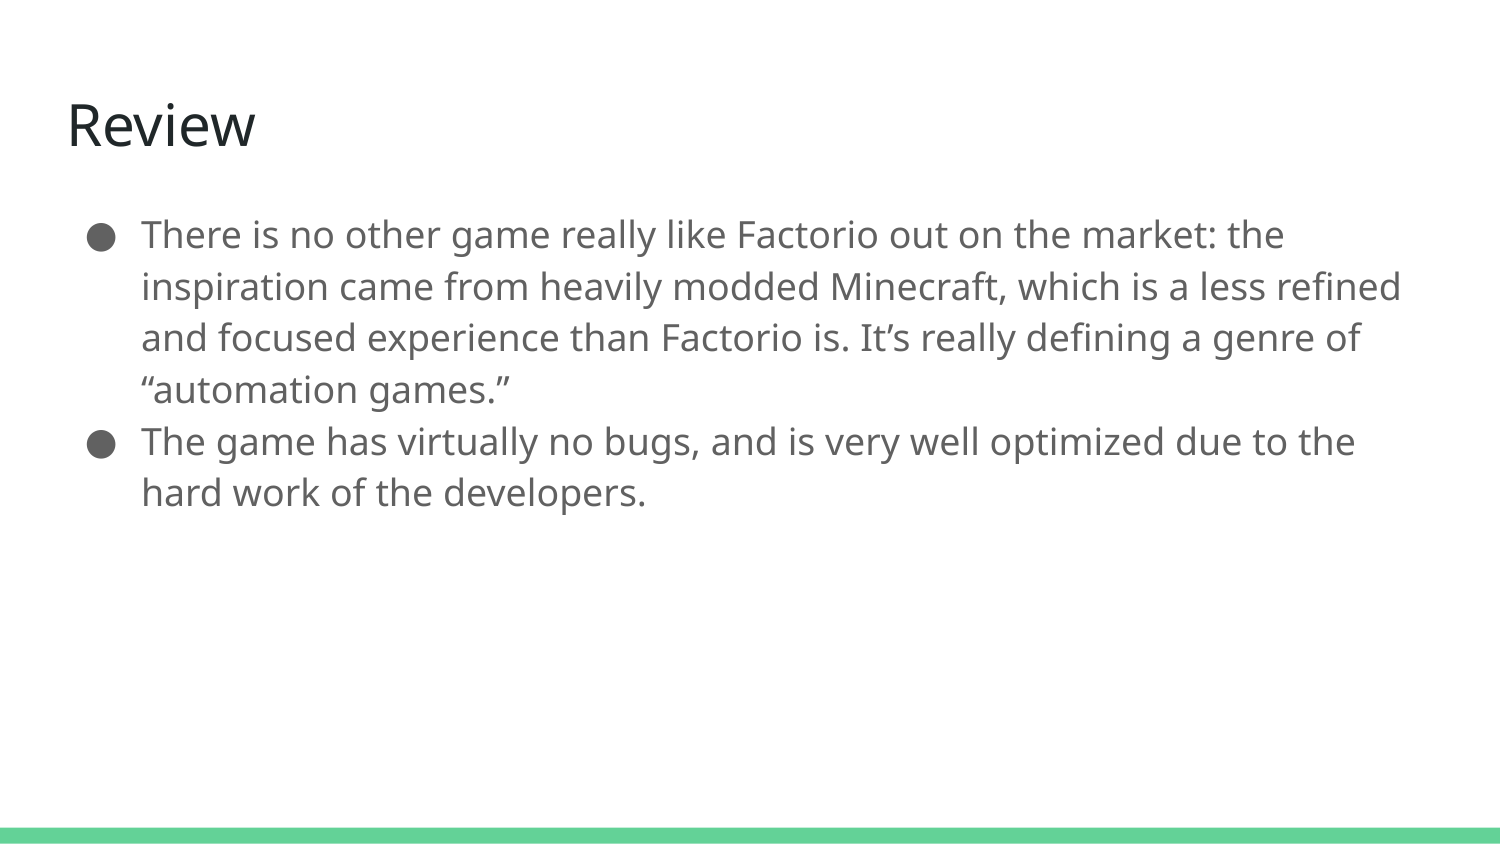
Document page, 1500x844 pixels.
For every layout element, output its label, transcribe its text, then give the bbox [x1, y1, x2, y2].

title Review [51, 72, 1449, 167]
list There is no other game really like Factorio out on the market: the inspiration came from heavily modded Minecraft, which is a less refined and focused experience than Factorio is. It’s really defining a genre of “automation games.” The game has virtually no bugs, and is very well optimized due to the hard work of the developers. [51, 189, 1449, 750]
